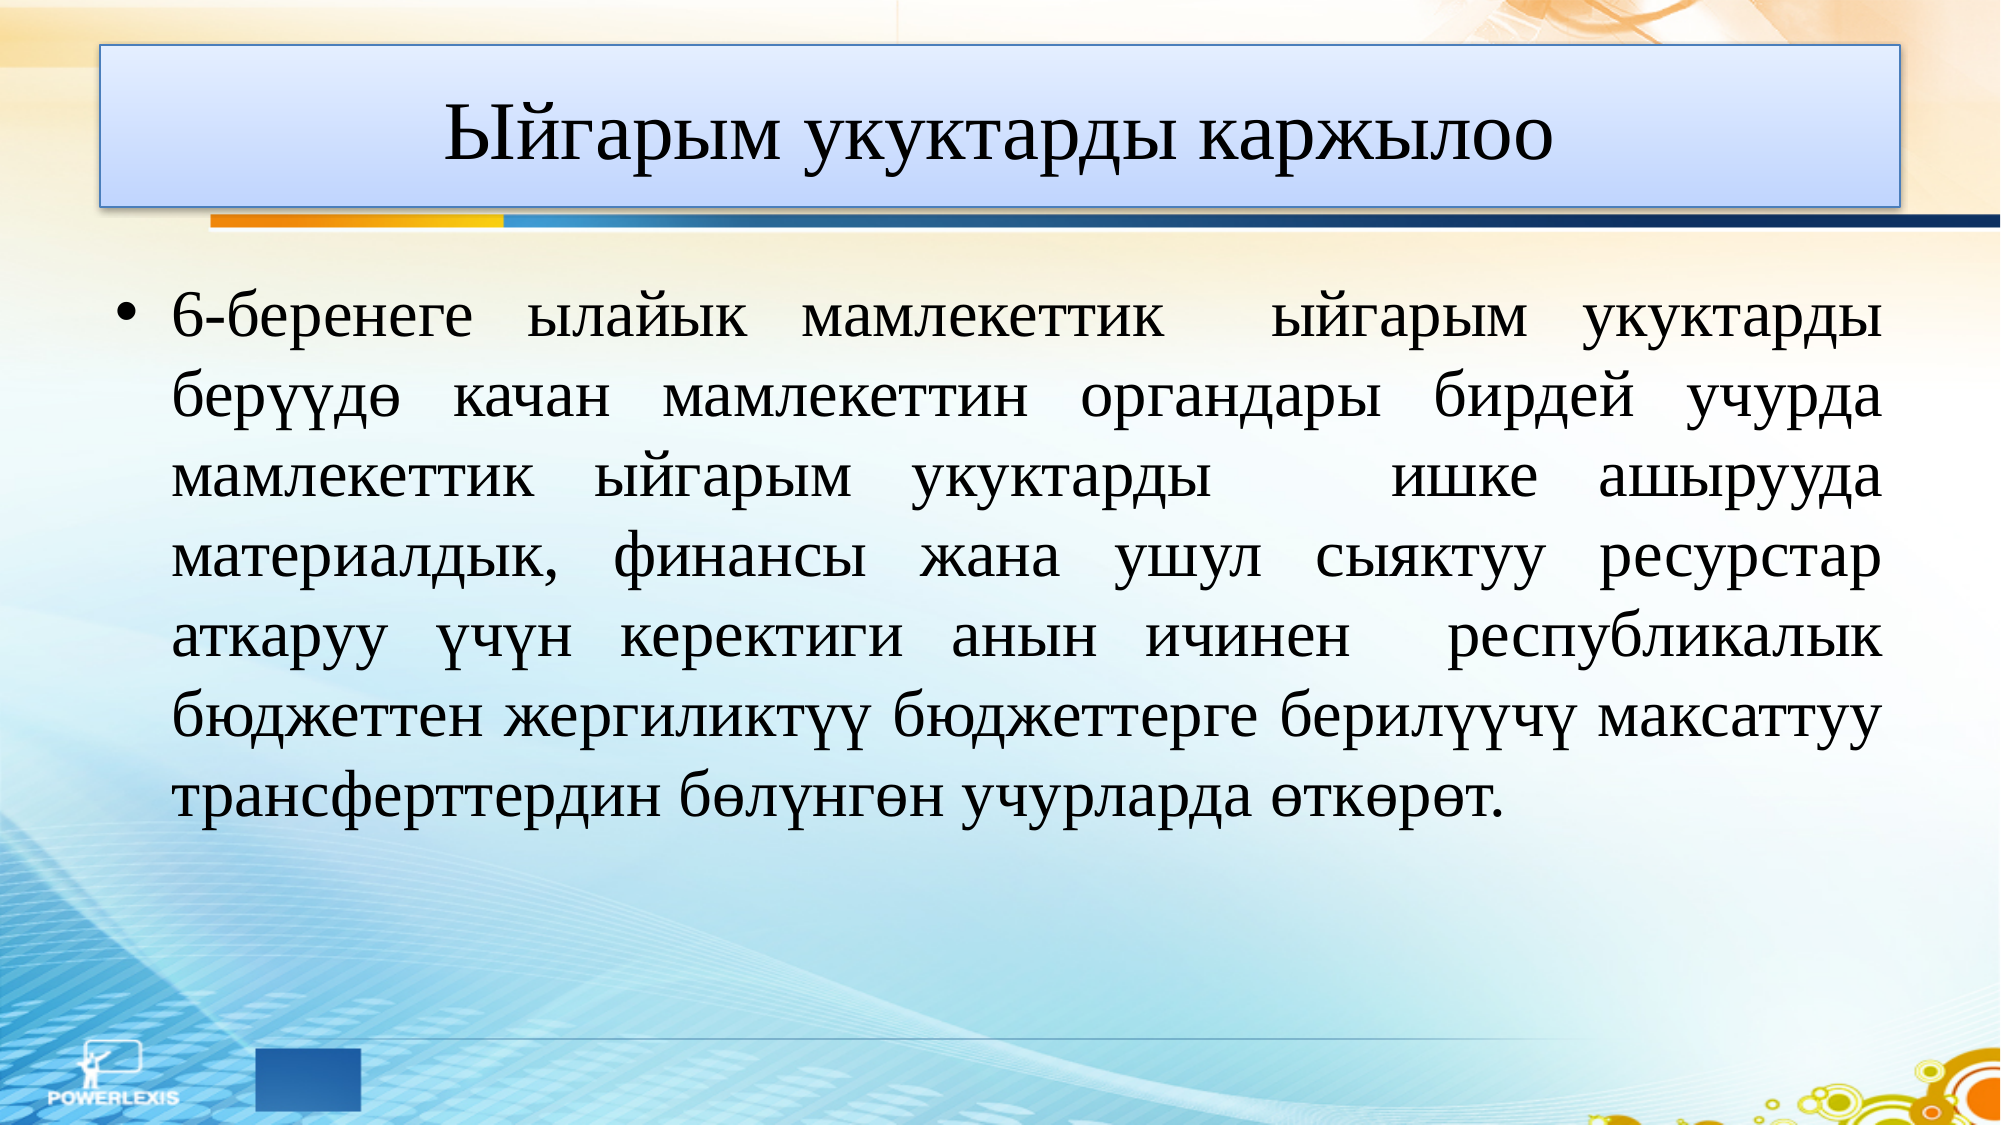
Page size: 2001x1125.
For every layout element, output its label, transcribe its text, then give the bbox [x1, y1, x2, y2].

list 6-беренеге ылайык мамлекеттик ыйгарым укуктарды берүүдө качан мамлекеттин органдары бирдей учурда мамлекеттик ыйгарым укуктарды ишке ашырууда материалдык, финансы жана ушул сыяктуу ресурстар аткаруу үчүн керектиги анын ичинен республикалык бюджеттен жергиликтүү бюджеттерге берилүүчү максаттуу трансферттердин бөлүнгөн учурларда өткөрөт. [99, 262, 1900, 1005]
picture [0, 0, 2001, 1125]
title Ыйгарым укуктарды каржылоо [99, 44, 1901, 208]
